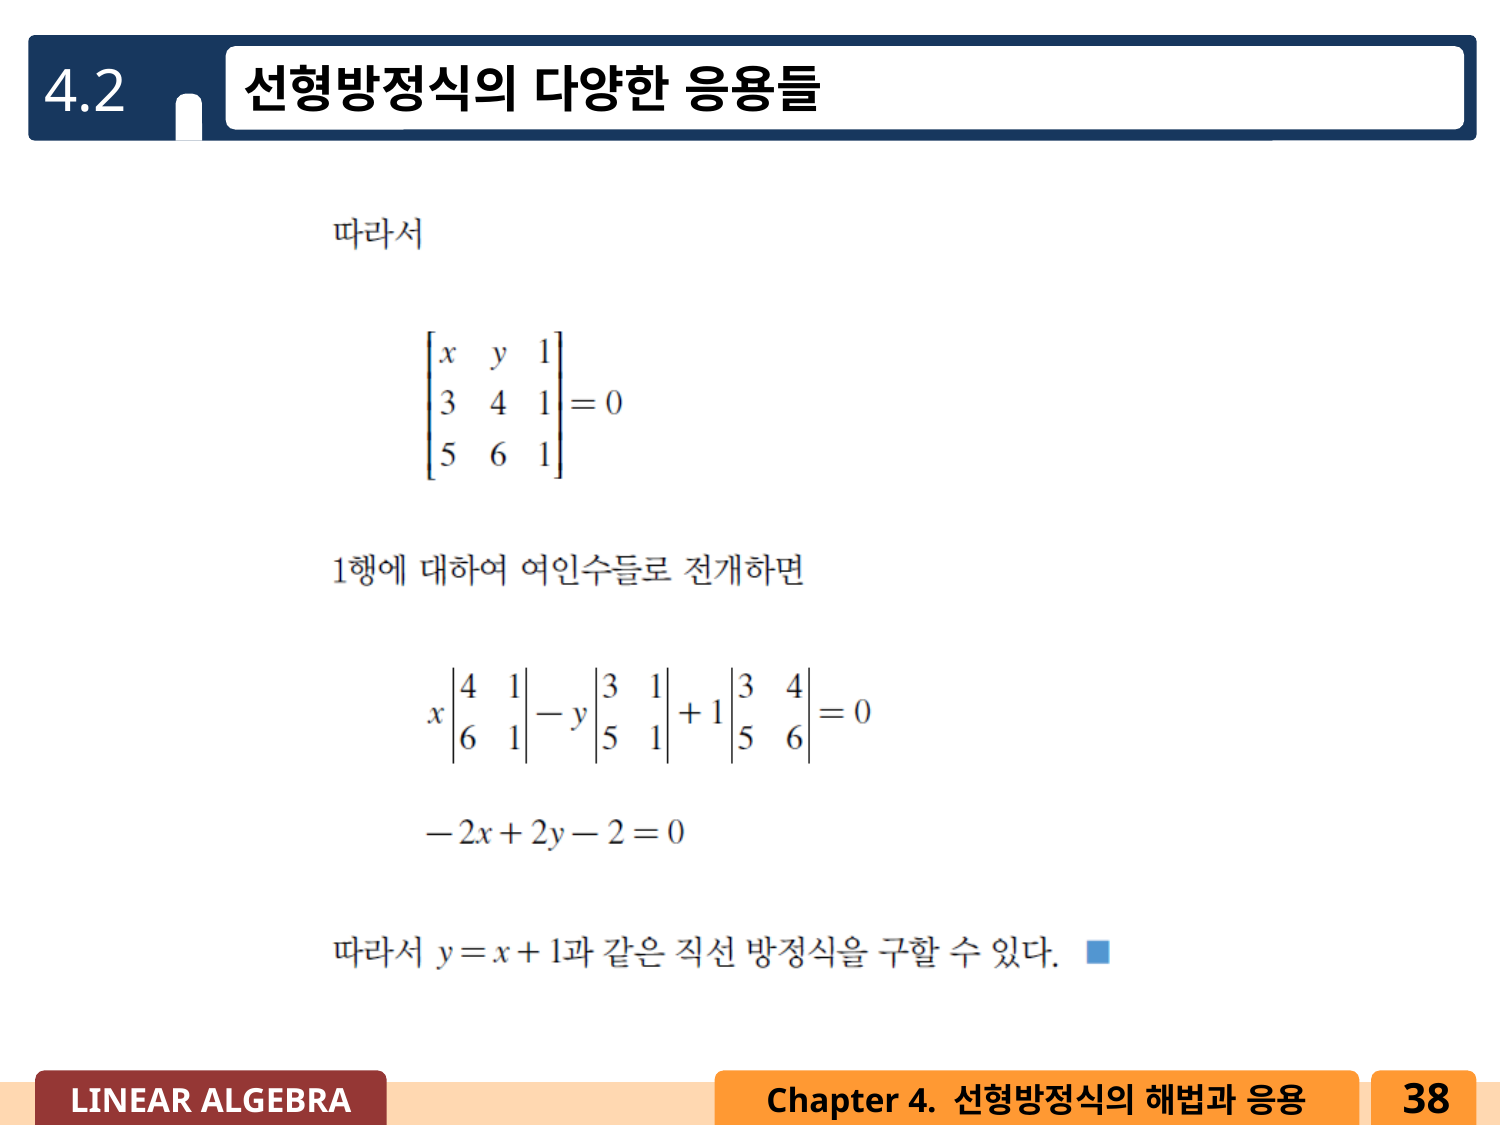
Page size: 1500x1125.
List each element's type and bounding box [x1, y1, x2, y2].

text_box [28, 34, 1477, 141]
picture [0, 210, 1500, 987]
text_box [0, 1070, 1500, 1125]
